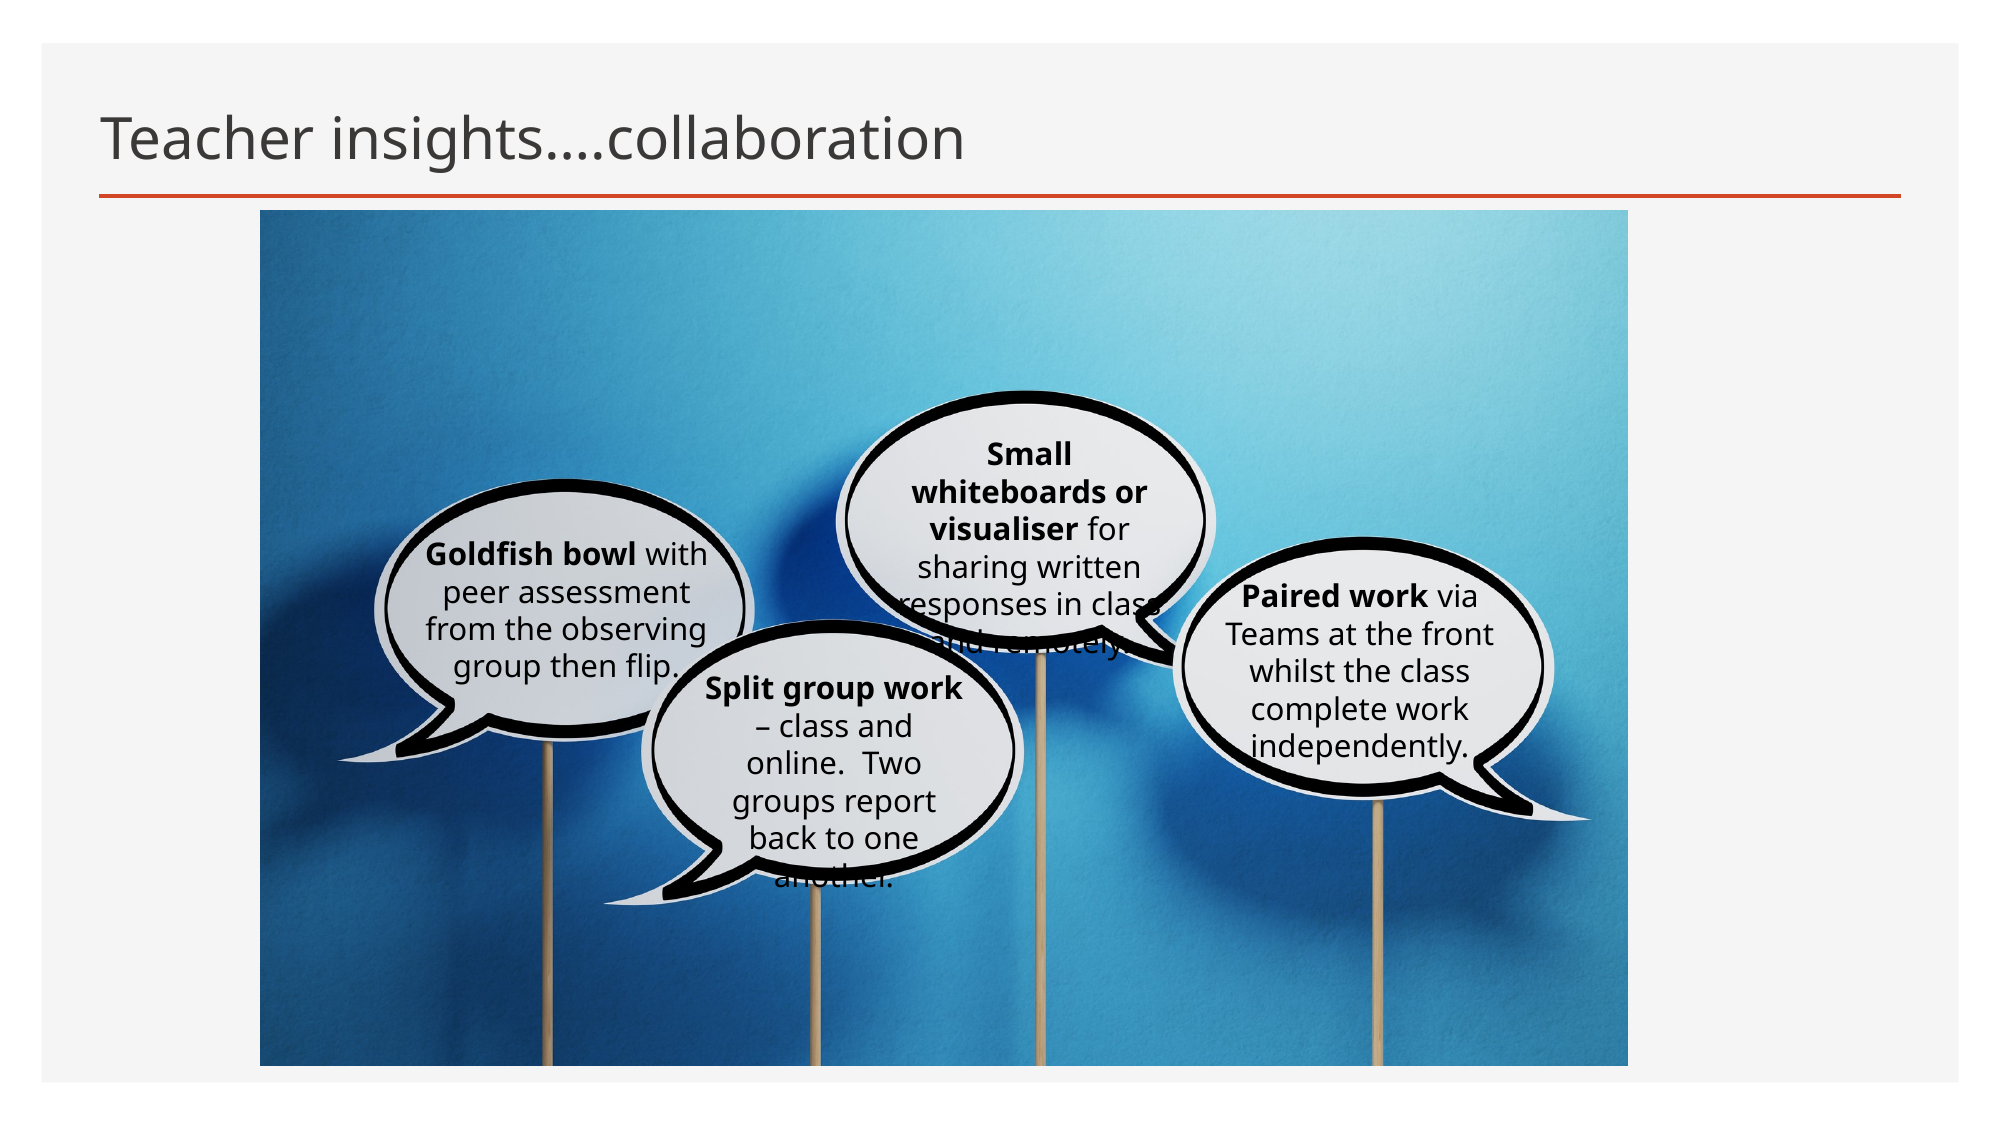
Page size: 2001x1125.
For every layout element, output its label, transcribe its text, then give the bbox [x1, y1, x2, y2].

picture [260, 210, 1628, 1066]
title Teacher insights….collaboration [85, 73, 1428, 179]
